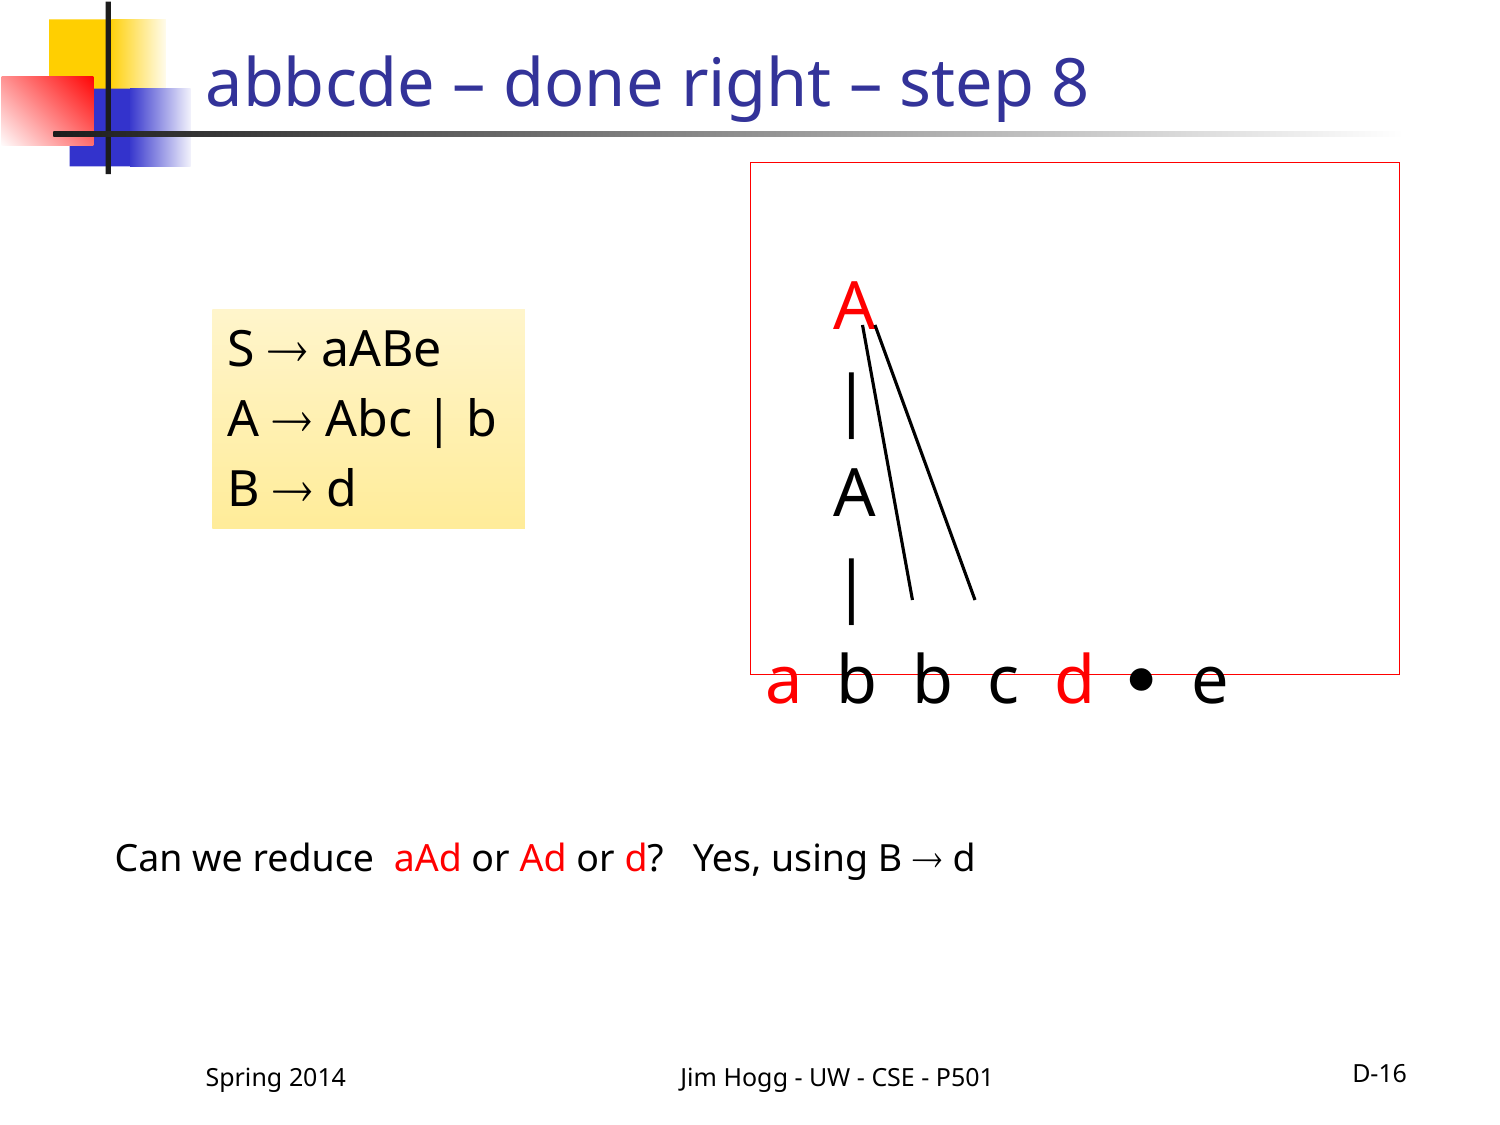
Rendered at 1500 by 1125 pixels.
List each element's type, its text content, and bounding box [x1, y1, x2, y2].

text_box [874, 324, 976, 601]
list A | A | a b b c d  e [750, 162, 1400, 675]
text_box Can we reduce aAd or Ad or d? Yes, using B  d [99, 826, 1363, 887]
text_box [862, 324, 873, 601]
slide_number Spring 2014 [190, 1061, 504, 1100]
slide_number D-16 [1154, 1061, 1423, 1100]
title abbcde – done right – step 8 [190, 12, 1469, 128]
text_box S  aABe A  Abc | b B  d [212, 309, 525, 529]
footer Jim Hogg - UW - CSE - P501 [599, 1061, 1076, 1100]
